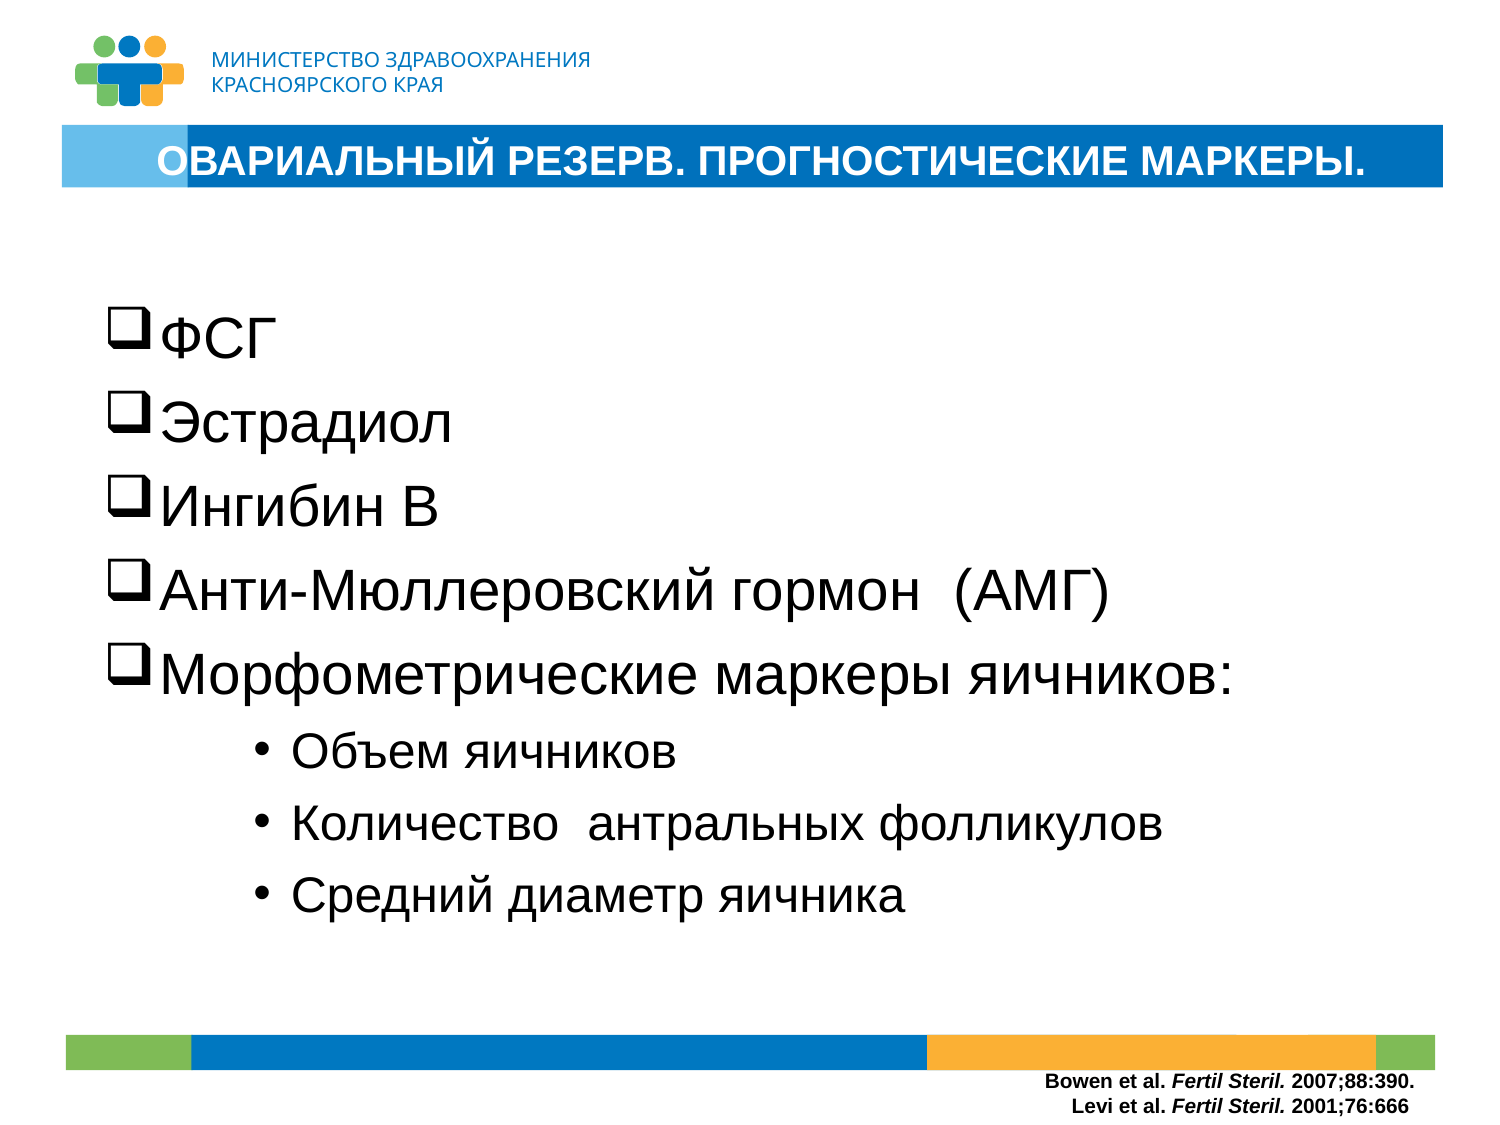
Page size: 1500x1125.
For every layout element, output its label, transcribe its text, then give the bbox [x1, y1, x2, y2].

text_box ОВАРИАЛЬНЫЙ РЕЗЕРВ. ПРОГНОСТИЧЕСКИЕ МАРКЕРЫ. [22, 105, 1500, 212]
text_box Bowen et al. Fertil Steril. 2007;88:390. Levi et al. Fertil Steril. 2001;76:666. [679, 1059, 1430, 1125]
list ФСГ Эстрадиол Ингибин В Анти-Мюллеровский гормон (АМГ)‏ Морфометрические маркеры яичников: Объем яичников Количество антральных фолликулов Средний диаметр яичника [88, 278, 1365, 953]
